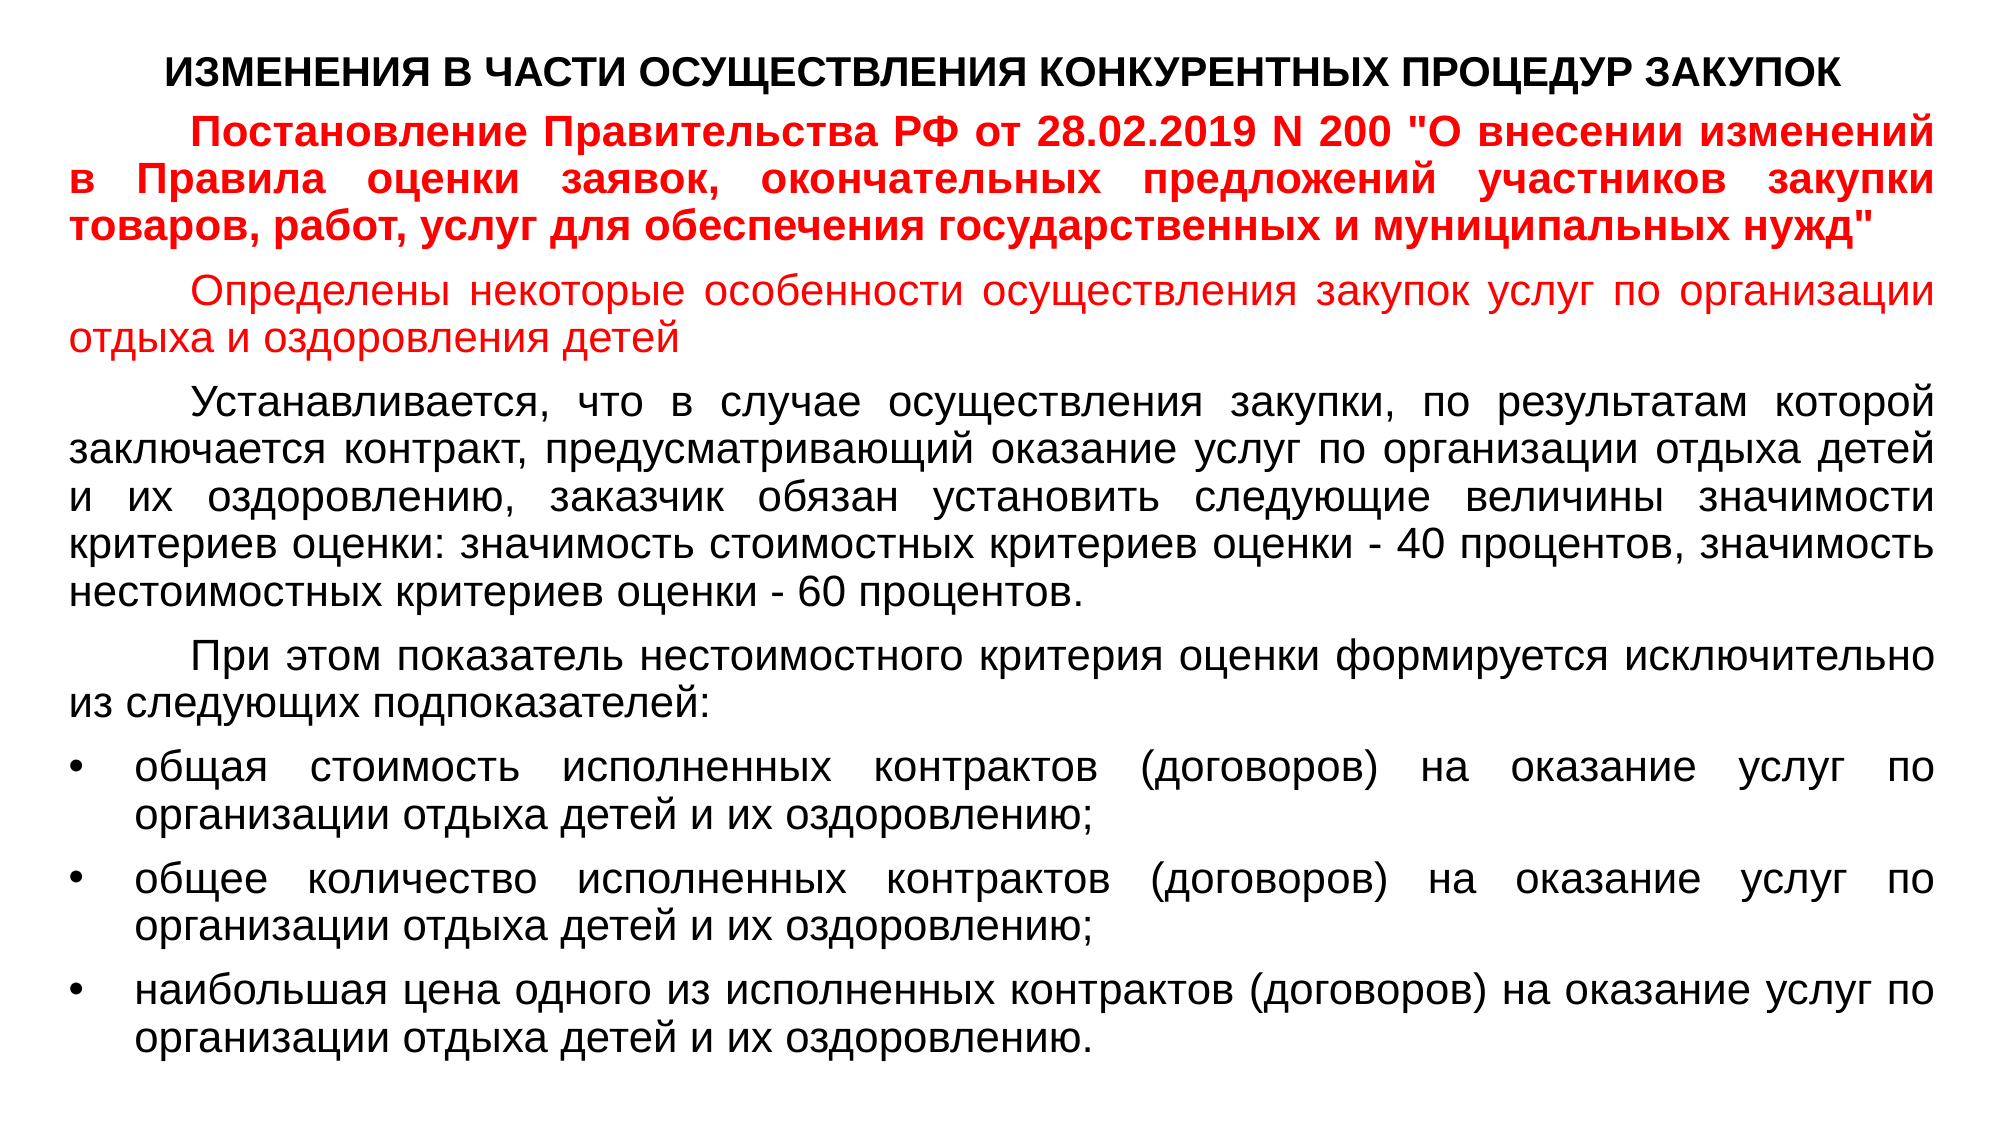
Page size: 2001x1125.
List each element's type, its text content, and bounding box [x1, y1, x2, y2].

title ИЗМЕНЕНИЯ В ЧАСТИ ОСУЩЕСТВЛЕНИЯ КОНКУРЕНТНЫХ ПРОЦЕДУР ЗАКУПОК [53, 29, 1953, 100]
subtitle Постановление Правительства РФ от 28.02.2019 N 200 "О внесении изменений в Правила оценки заявок, окончательных предложений участников закупки товаров, работ, услуг для обеспечения государственных и муниципальных нужд" Определены некоторые особенности осуществления закупок услуг по организации отдыха и оздоровления детей Устанавливается, что в случае осуществления закупки, по результатам которой заключается контракт, предусматривающий оказание услуг по организации отдыха детей и их оздоровлению, заказчик обязан установить следующие величины значимости критериев оценки: значимость стоимостных критериев оценки - 40 процентов, значимость нестоимостных критериев оценки - 60 процентов. При этом показатель нестоимостного критерия оценки формируется исключительно из следующих подпоказателей: общая стоимость исполненных контрактов (договоров) на оказание услуг по организации отдыха детей и их оздоровлению; общее количество исполненных контрактов (договоров) на оказание услуг по организации отдыха детей и их оздоровлению; наибольшая цена одного из исполненных контрактов (договоров) на оказание услуг по организации отдыха детей и их оздоровлению. [53, 100, 1953, 1082]
